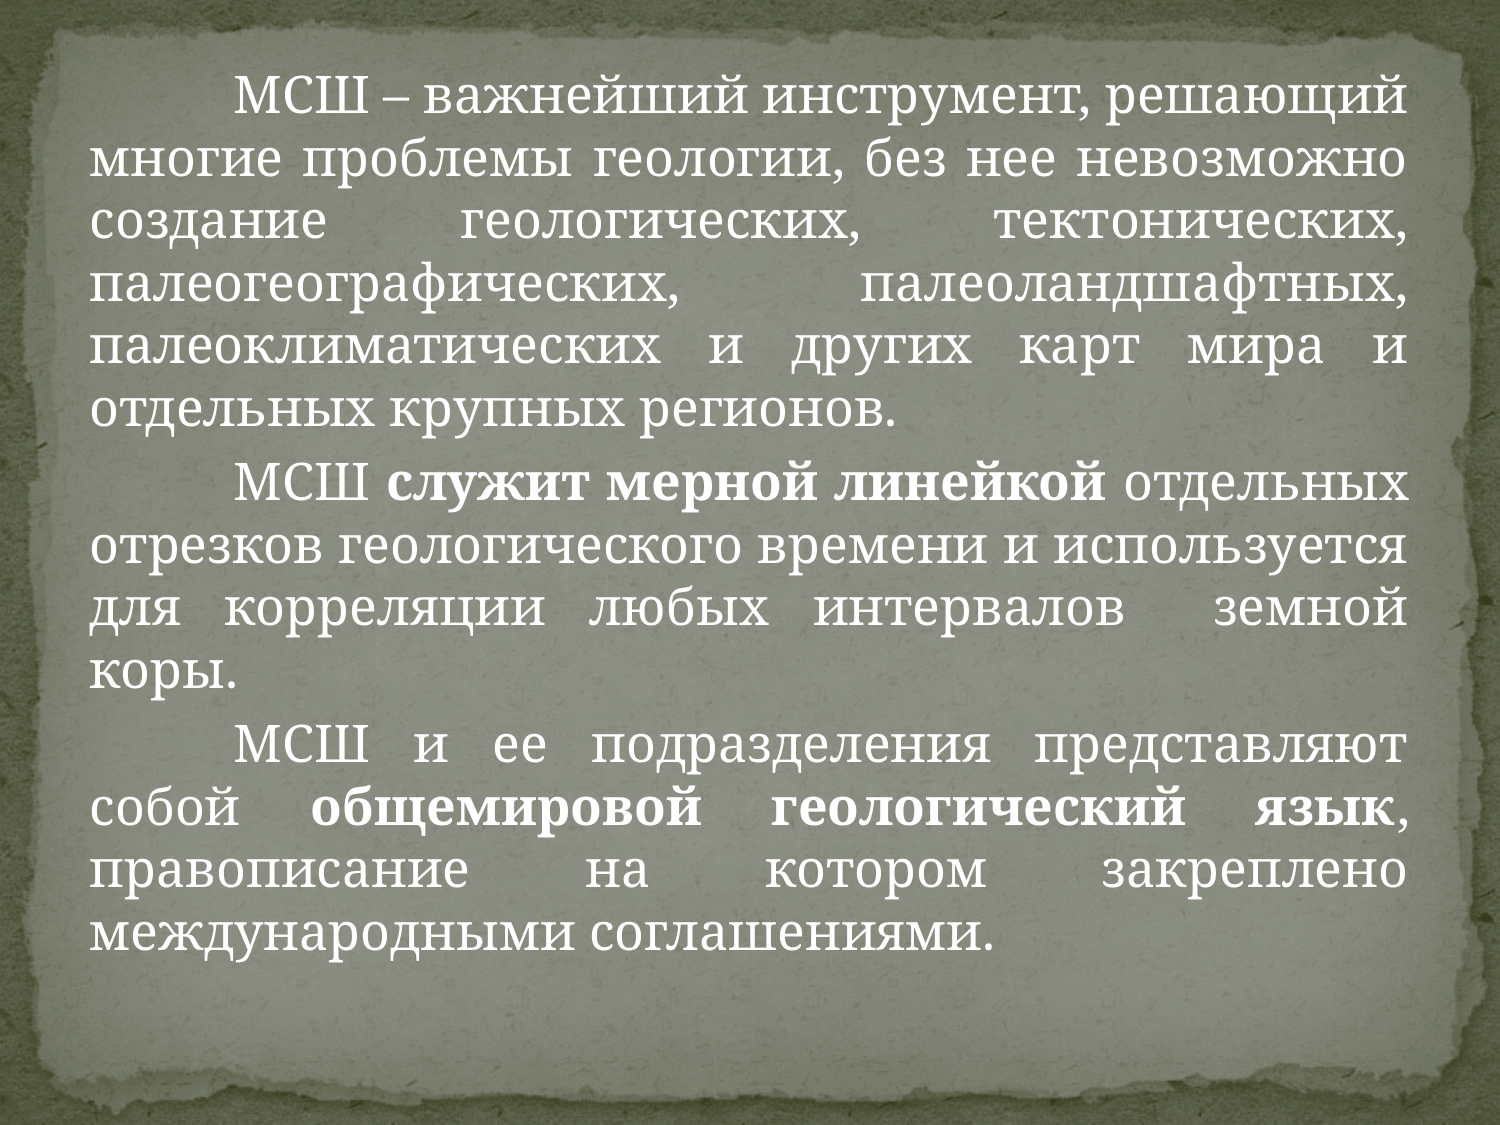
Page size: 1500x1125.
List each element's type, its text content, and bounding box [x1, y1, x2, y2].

list МСШ – важнейший инструмент, решающий многие проблемы геологии, без нее невозможно создание геологических, тектонических, палеогеографических, палеоландшафтных, палеоклиматических и других карт мира и отдельных крупных регионов. МСШ служит мерной линейкой отдельных отрезков геологического времени и используется для корреляции любых интервалов земной коры. МСШ и ее подразделения представляют собой общемировой геологический язык, правописание на котором закреплено международными соглашениями. [75, 54, 1425, 1005]
